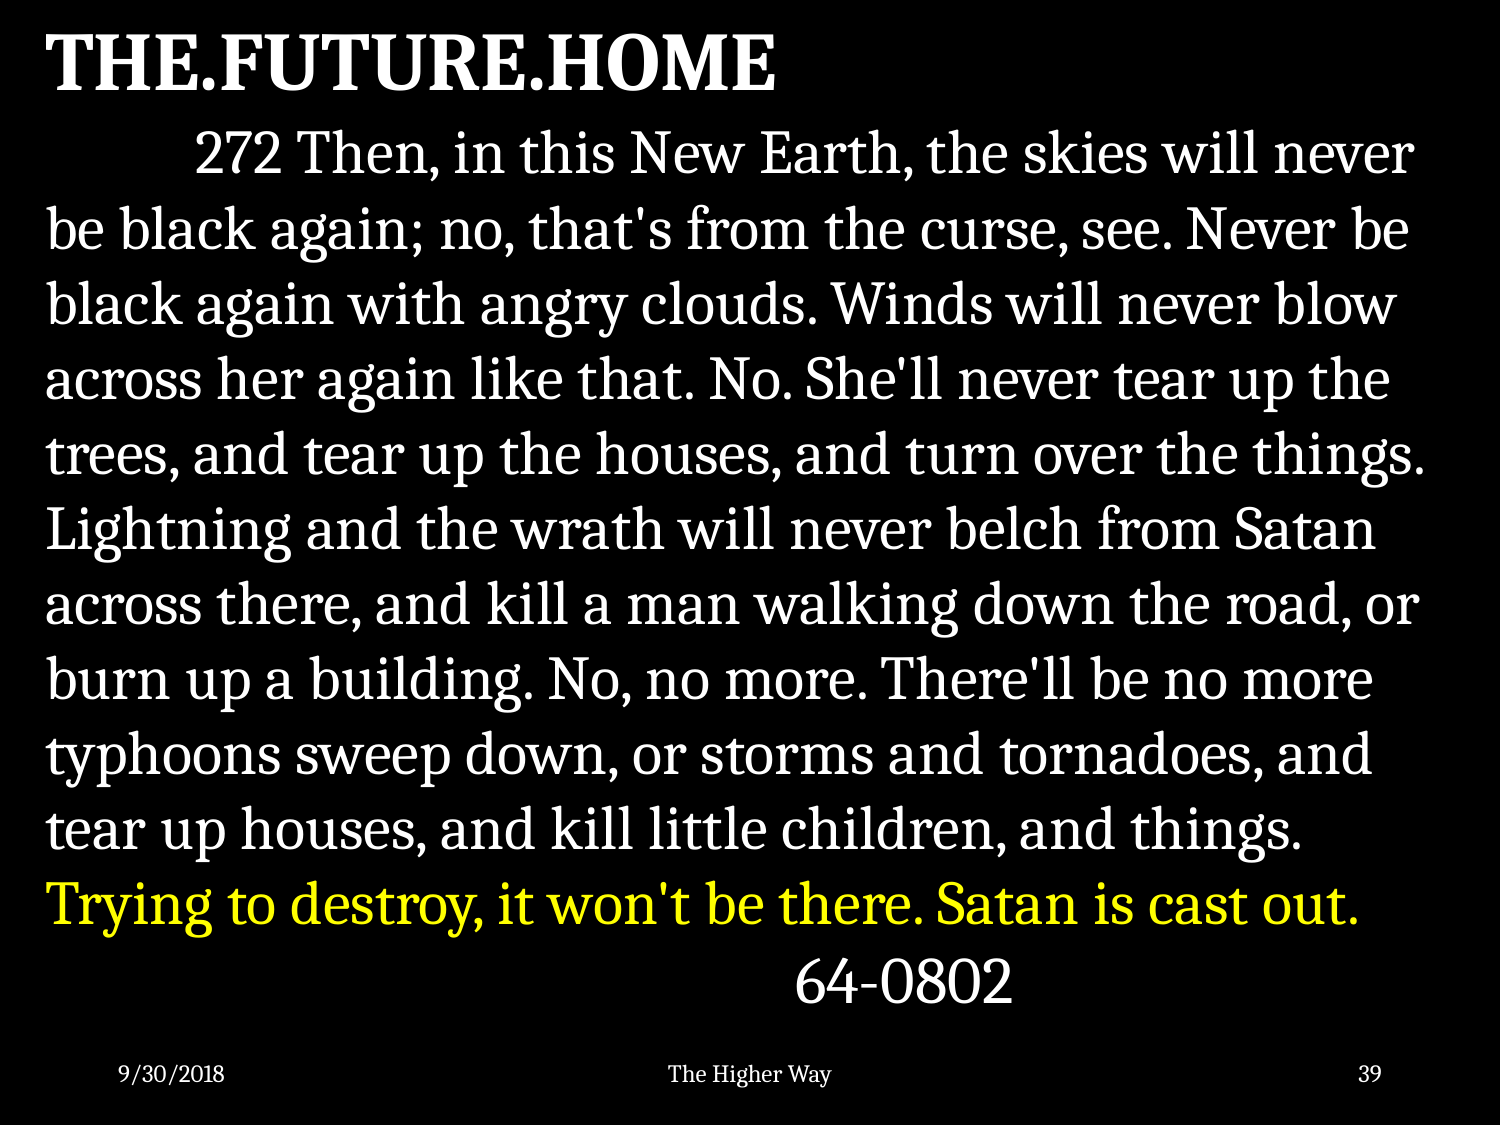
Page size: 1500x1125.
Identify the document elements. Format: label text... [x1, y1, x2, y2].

slide_number 39 [1059, 1042, 1397, 1103]
text_box THE.FUTURE.HOME 272 Then, in this New Earth, the skies will never be black again; no, that's from the curse, see. Never be black again with angry clouds. Winds will never blow across her again like that. No. She'll never tear up the trees, and tear up the houses, and turn over the things. Lightning and the wrath will never belch from Satan across there, and kill a man walking down the road, or burn up a building. No, no more. There'll be no more typhoons sweep down, or storms and tornadoes, and tear up houses, and kill little children, and things. Trying to destroy, it won't be there. Satan is cast out. 64-0802 [30, 0, 1474, 1025]
footer The Higher Way [496, 1042, 1004, 1103]
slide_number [103, 1042, 441, 1103]
